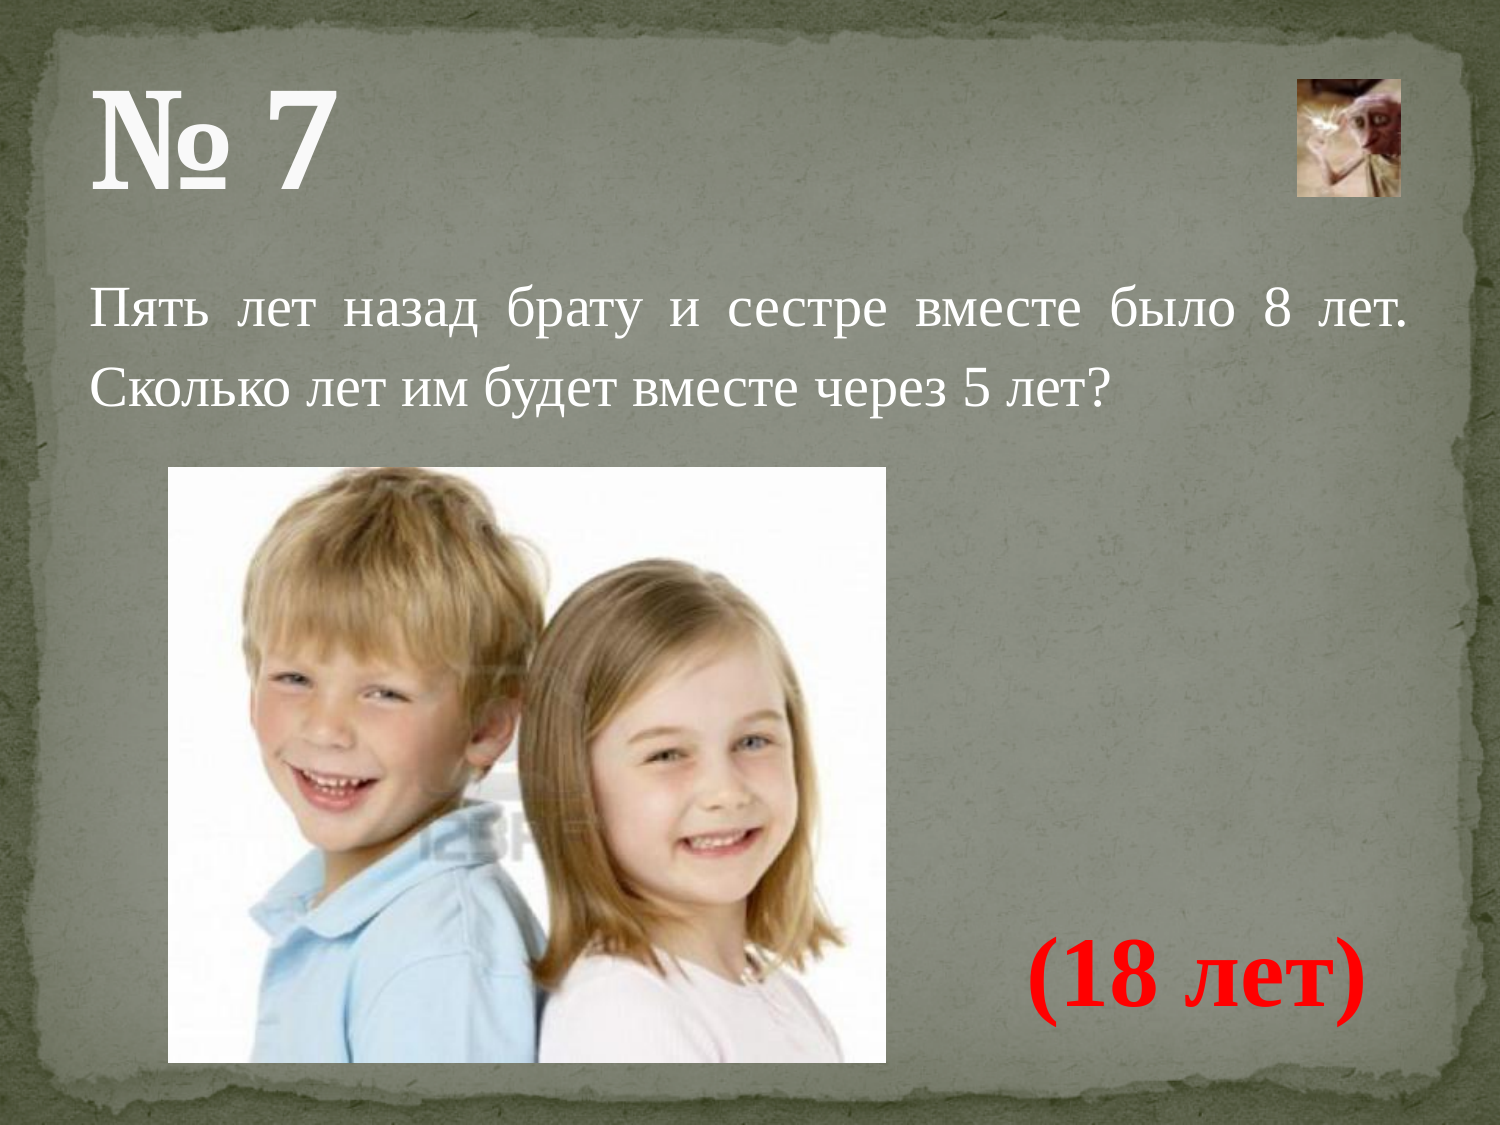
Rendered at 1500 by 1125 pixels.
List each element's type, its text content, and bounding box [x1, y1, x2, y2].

picture [1297, 79, 1401, 197]
title № 7 [74, 24, 1425, 225]
list Пять лет назад брату и сестре вместе было 8 лет. Сколько лет им будет вместе через 5 лет? [75, 249, 1425, 528]
picture [168, 467, 886, 1064]
text_box (18 лет) [1011, 881, 1408, 1035]
